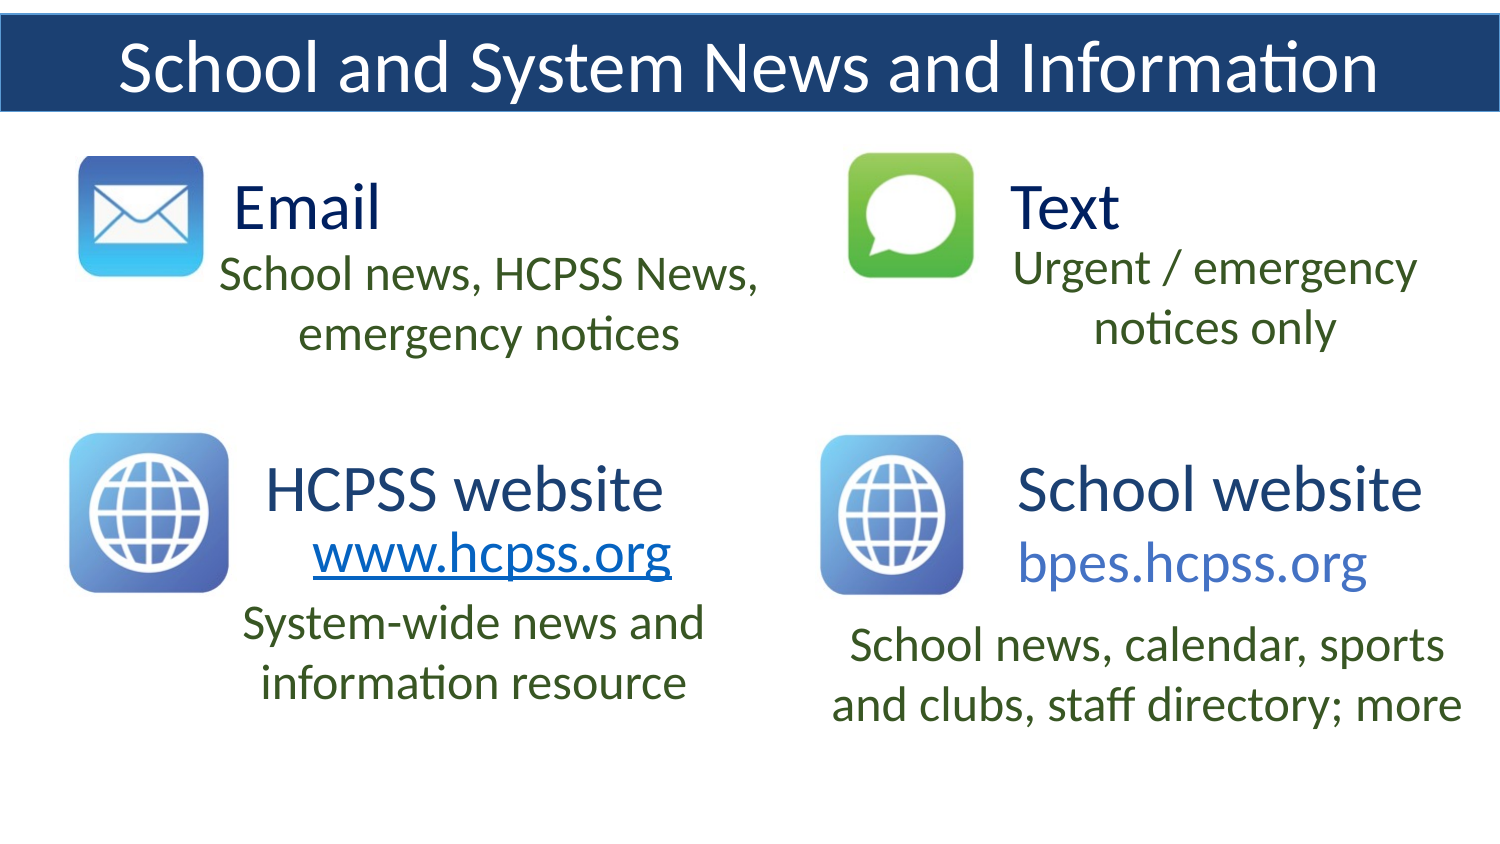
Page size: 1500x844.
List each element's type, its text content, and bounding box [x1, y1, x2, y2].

text_box System-wide news and information resource [217, 582, 731, 719]
text_box HCPSS website [250, 437, 767, 506]
text_box School news, HCPSS News, emergency notices [201, 232, 778, 369]
text_box Text [995, 154, 1245, 227]
picture [814, 422, 971, 602]
picture [843, 144, 980, 285]
text_box School and System News and Information [0, 13, 1500, 112]
text_box Email [218, 154, 400, 232]
text_box www.hcpss.org [243, 506, 778, 593]
picture [74, 155, 208, 282]
text_box School website bpes.hcpss.org [1002, 437, 1464, 604]
text_box Urgent / emergency notices only [930, 227, 1500, 364]
text_box School news, calendar, sports and clubs, staff directory; more [815, 604, 1480, 741]
picture [62, 419, 238, 599]
